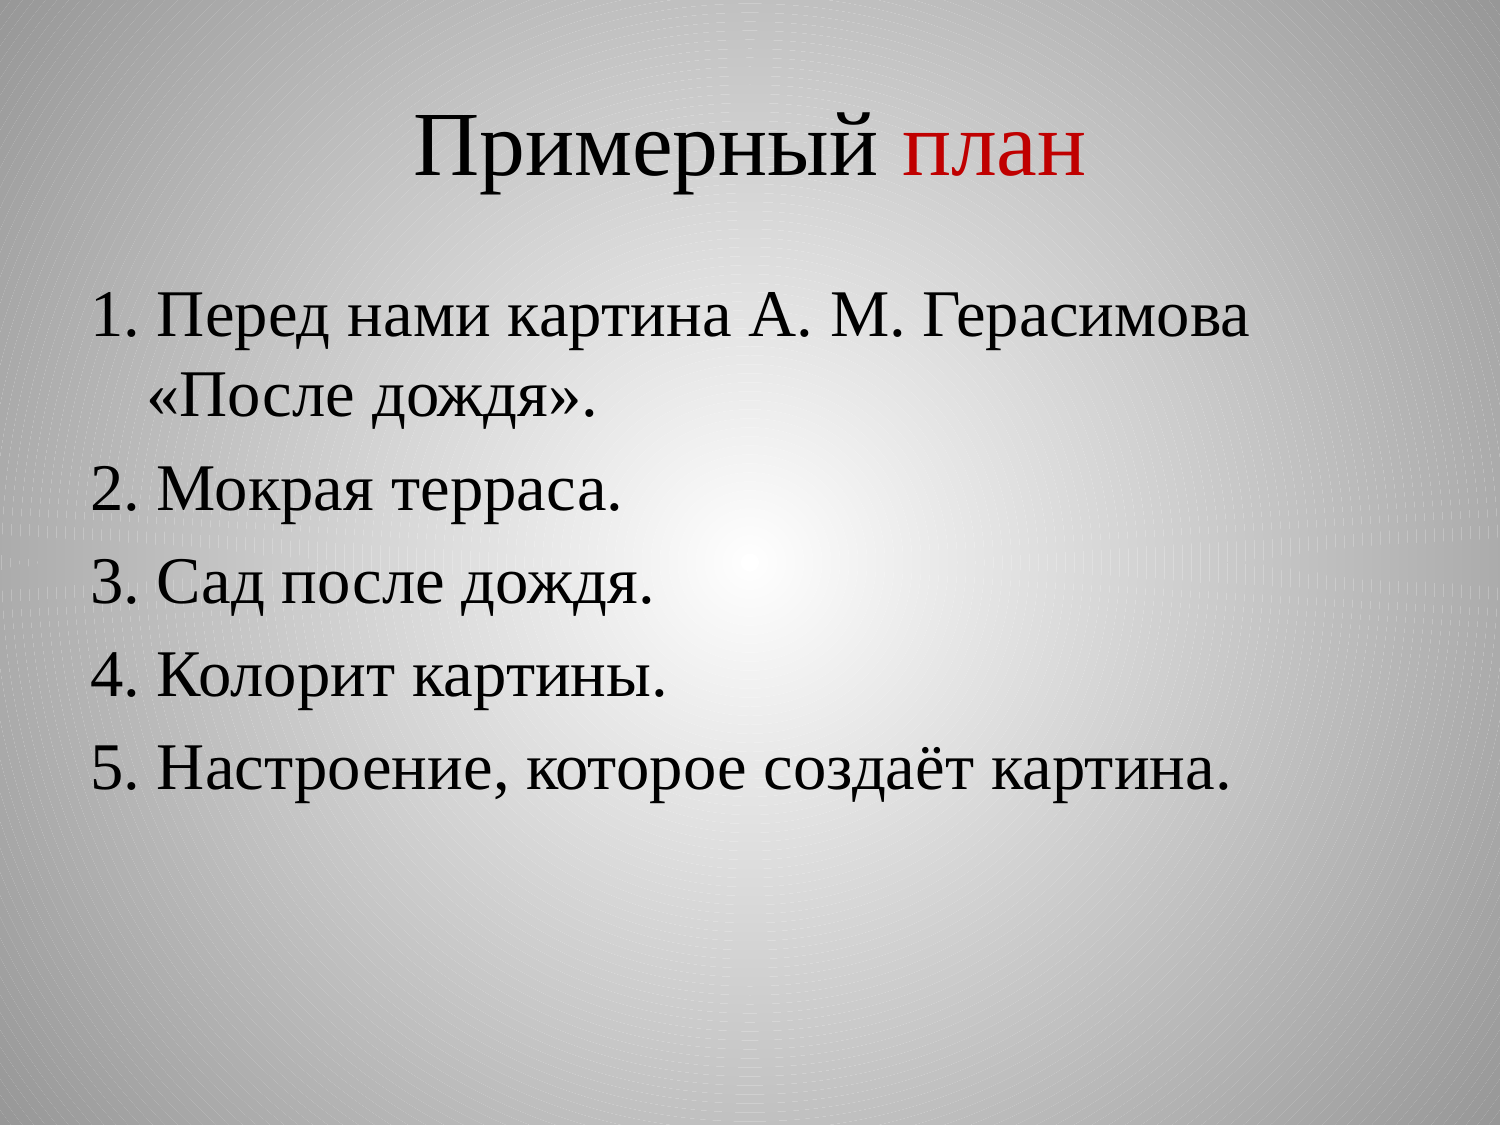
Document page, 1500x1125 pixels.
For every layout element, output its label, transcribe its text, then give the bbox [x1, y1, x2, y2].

title Примерный план [75, 45, 1425, 233]
list 1. Перед нами картина А. М. Герасимова «После дождя». 2. Мокрая терраса. 3. Сад после дождя. 4. Колорит картины. 5. Настроение, которое создаёт картина. [75, 262, 1425, 1005]
